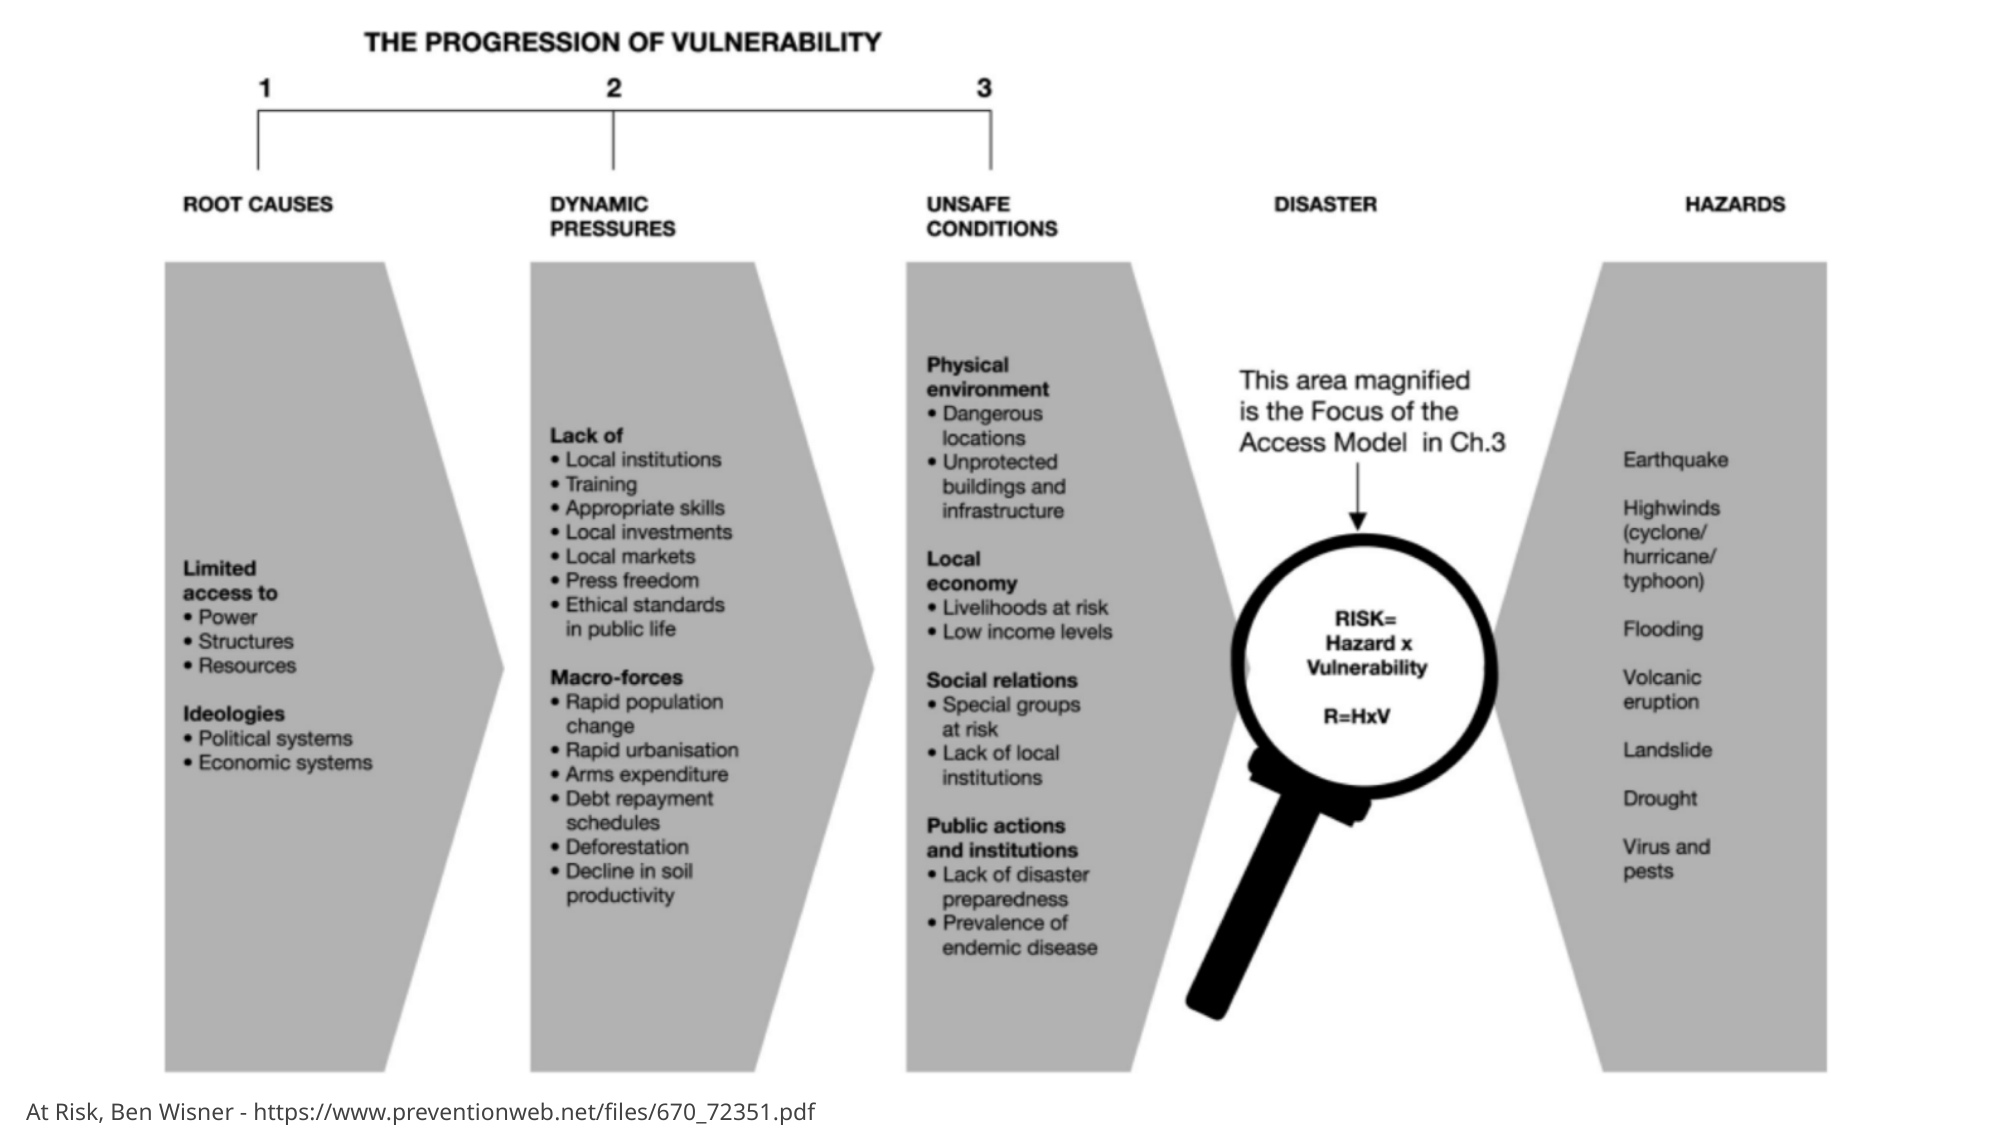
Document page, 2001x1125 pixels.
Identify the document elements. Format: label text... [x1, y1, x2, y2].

text_box At Risk, Ben Wisner - https://www.preventionweb.net/files/670_72351.pdf [11, 1090, 832, 1125]
picture [137, 8, 1856, 1091]
